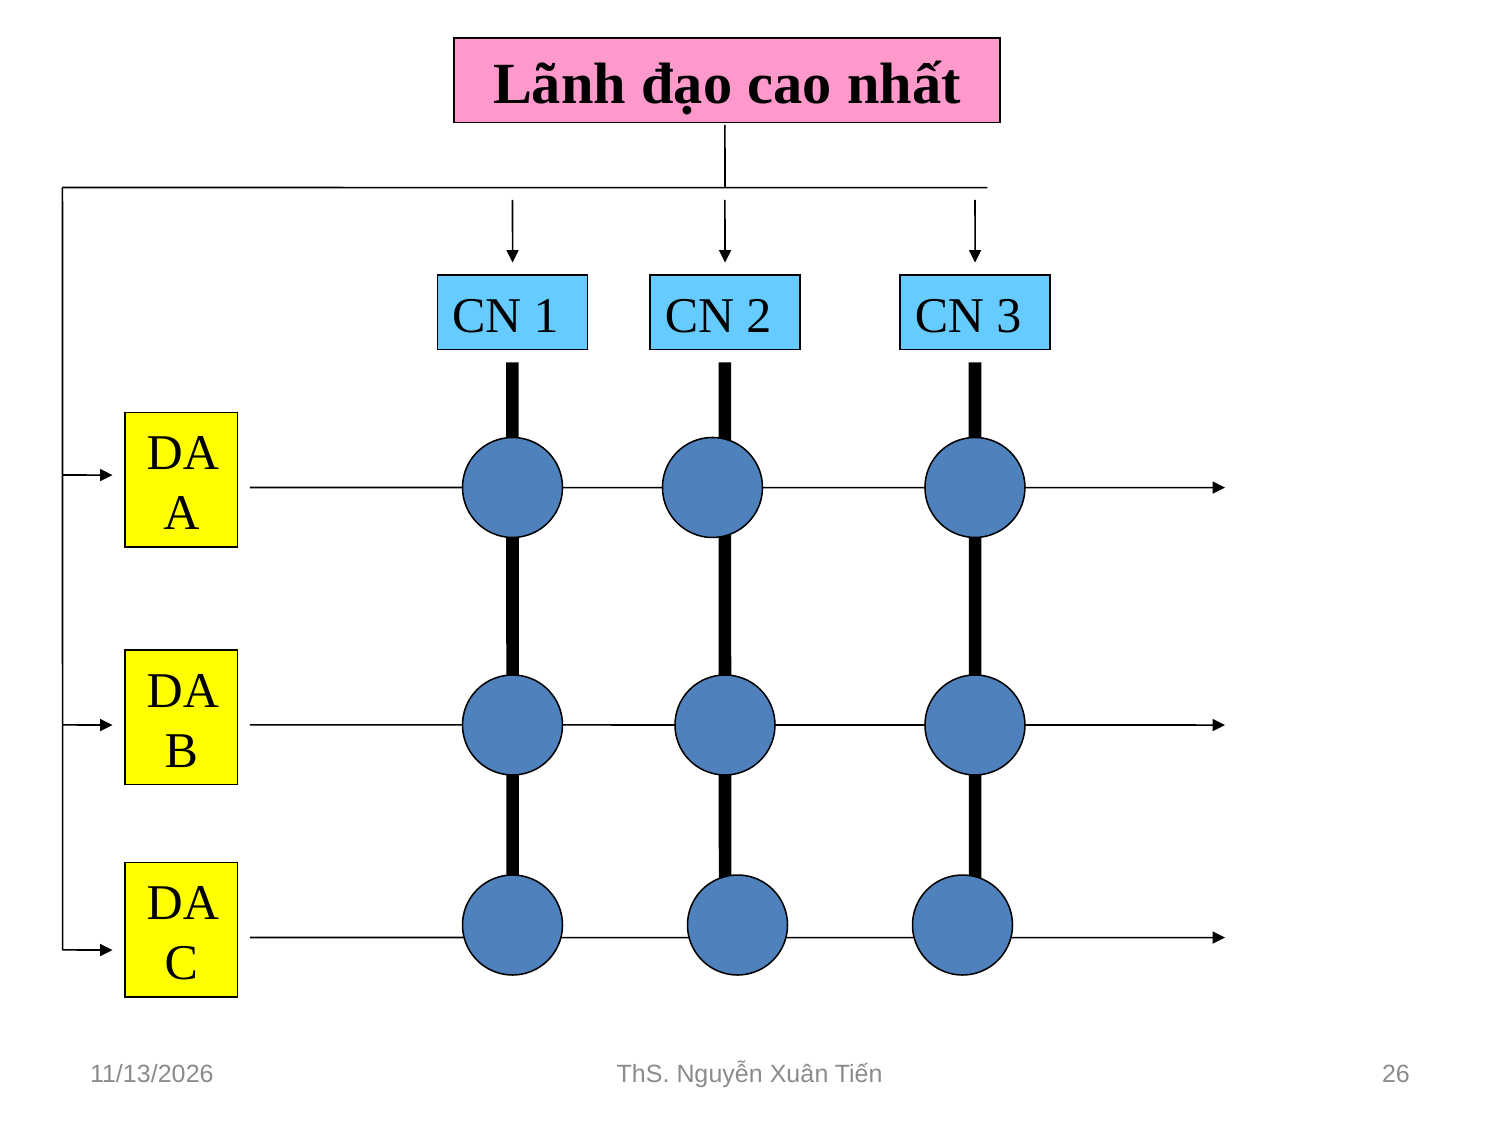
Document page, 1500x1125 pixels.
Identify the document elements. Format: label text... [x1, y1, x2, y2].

text_box [912, 875, 1013, 976]
text_box [62, 718, 113, 732]
text_box CN 3 [899, 274, 1050, 350]
text_box [675, 675, 775, 775]
text_box CN 2 [649, 274, 800, 350]
text_box [924, 675, 1025, 775]
text_box [1025, 481, 1225, 494]
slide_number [75, 1042, 425, 1103]
footer ThS. Nguyễn Xuân Tiến [512, 1042, 988, 1103]
text_box [687, 875, 788, 976]
text_box [462, 875, 563, 976]
text_box [62, 943, 113, 957]
text_box [62, 468, 113, 482]
text_box [968, 199, 982, 263]
text_box [718, 199, 732, 263]
text_box [506, 199, 519, 263]
text_box [1012, 931, 1225, 944]
text_box [462, 675, 563, 775]
text_box [1025, 718, 1225, 732]
text_box [924, 437, 1025, 538]
slide_number 26 [1074, 1042, 1425, 1103]
text_box [462, 437, 563, 538]
text_box CN 1 [437, 274, 588, 350]
text_box [662, 437, 763, 538]
text_box DA C [125, 862, 238, 998]
text_box DA B [125, 649, 238, 785]
text_box Lãnh đạo cao nhất [453, 37, 1001, 123]
text_box DA A [125, 412, 238, 548]
